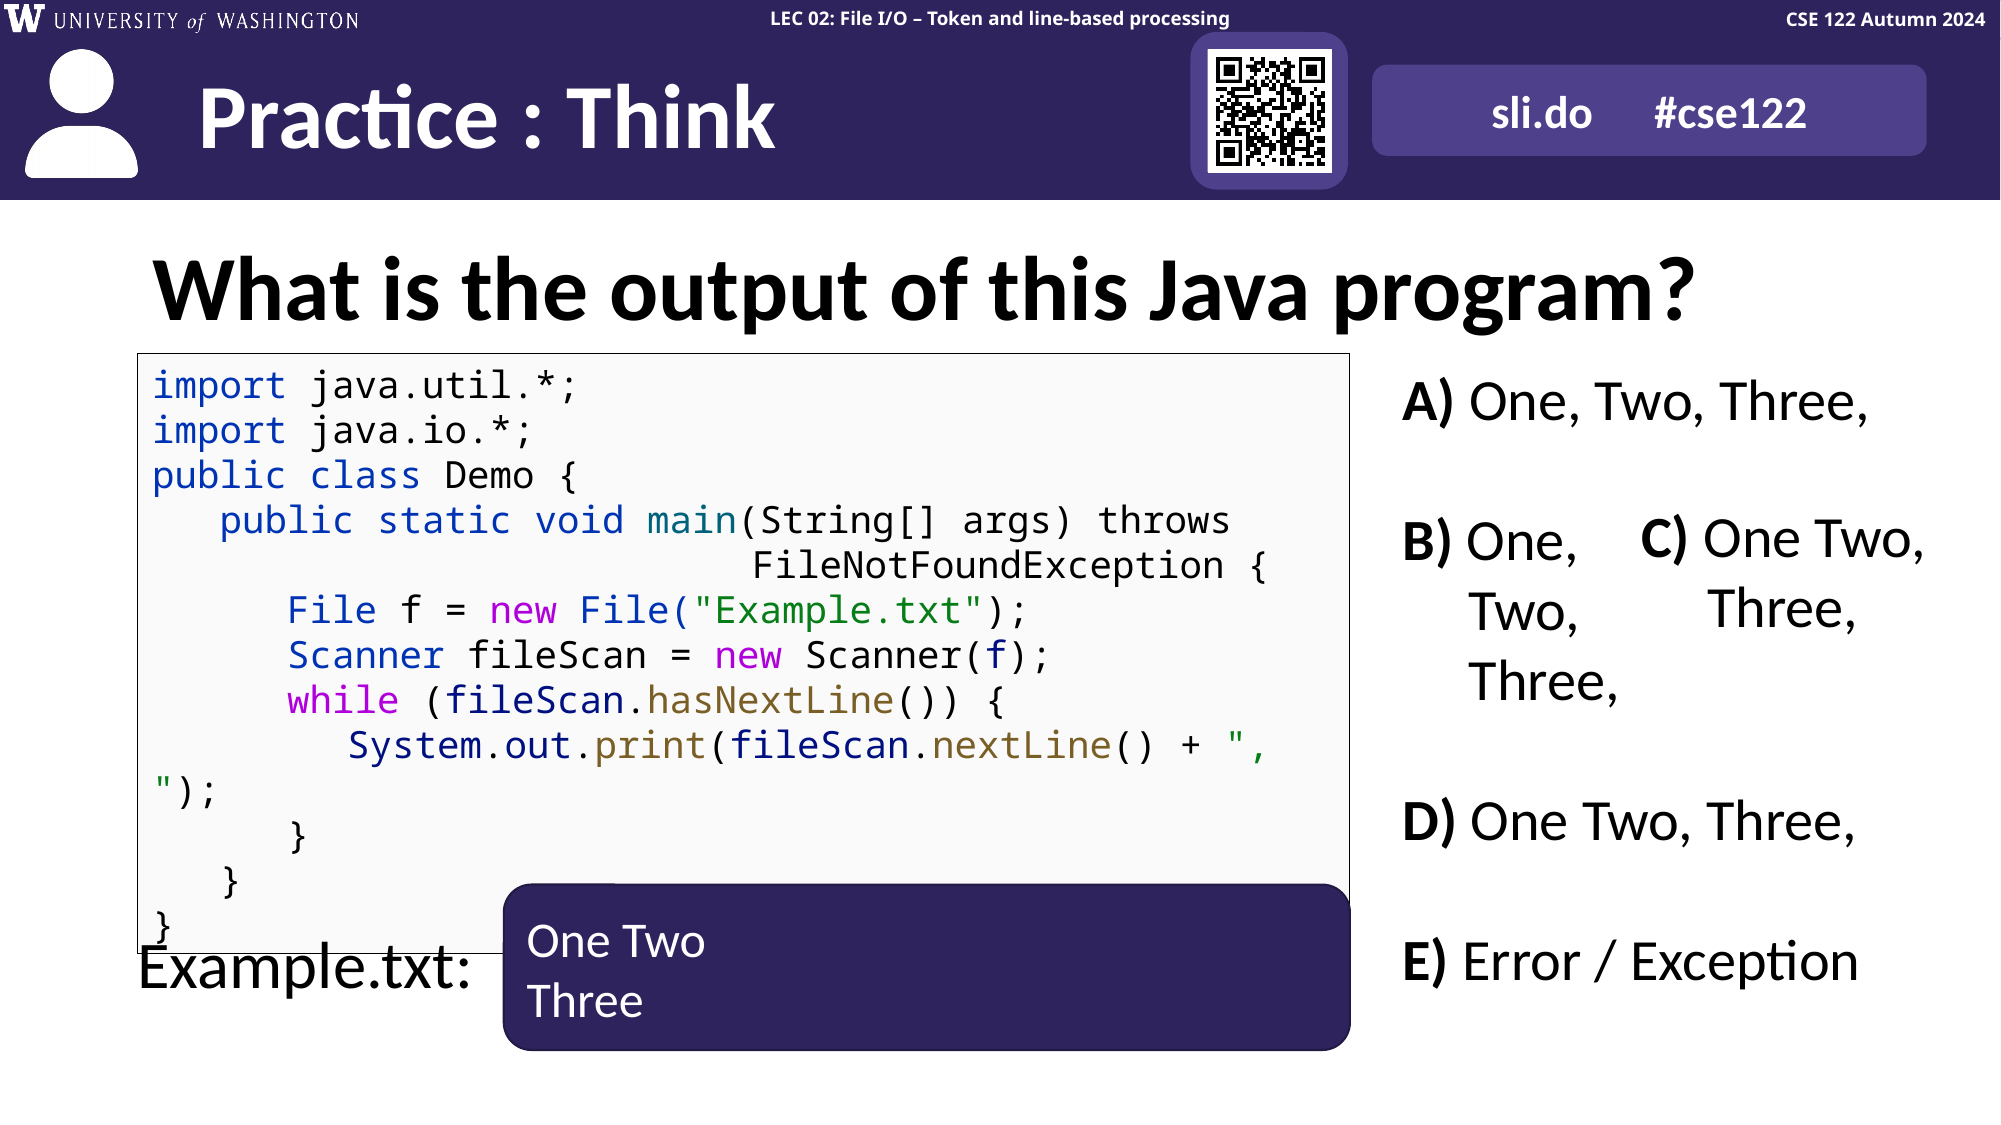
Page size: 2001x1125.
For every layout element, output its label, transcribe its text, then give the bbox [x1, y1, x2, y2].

title What is the output of this Java program? [137, 227, 1863, 353]
text_box Example.txt: [116, 904, 489, 1030]
text_box One Two Three [502, 883, 1351, 1052]
text_box import java.util.*; import java.io.*; public class Demo { public static void main(String[] args) throws FileNotFoundException { File f = new File("Example.txt"); Scanner fileScan = new Scanner(f); while (fileScan.hasNextLine()) { System.out.print(fileScan.nextLine() + ", "); } } } [137, 353, 1350, 954]
text_box C) One Two, Three, [1626, 492, 1941, 692]
picture [1208, 49, 1332, 173]
picture [4, 4, 358, 33]
text_box A) One, Two, Three, B) One, Two, Three, D) One Two, Three, E) Error / Exception [1387, 354, 1886, 1000]
picture [25, 49, 138, 178]
